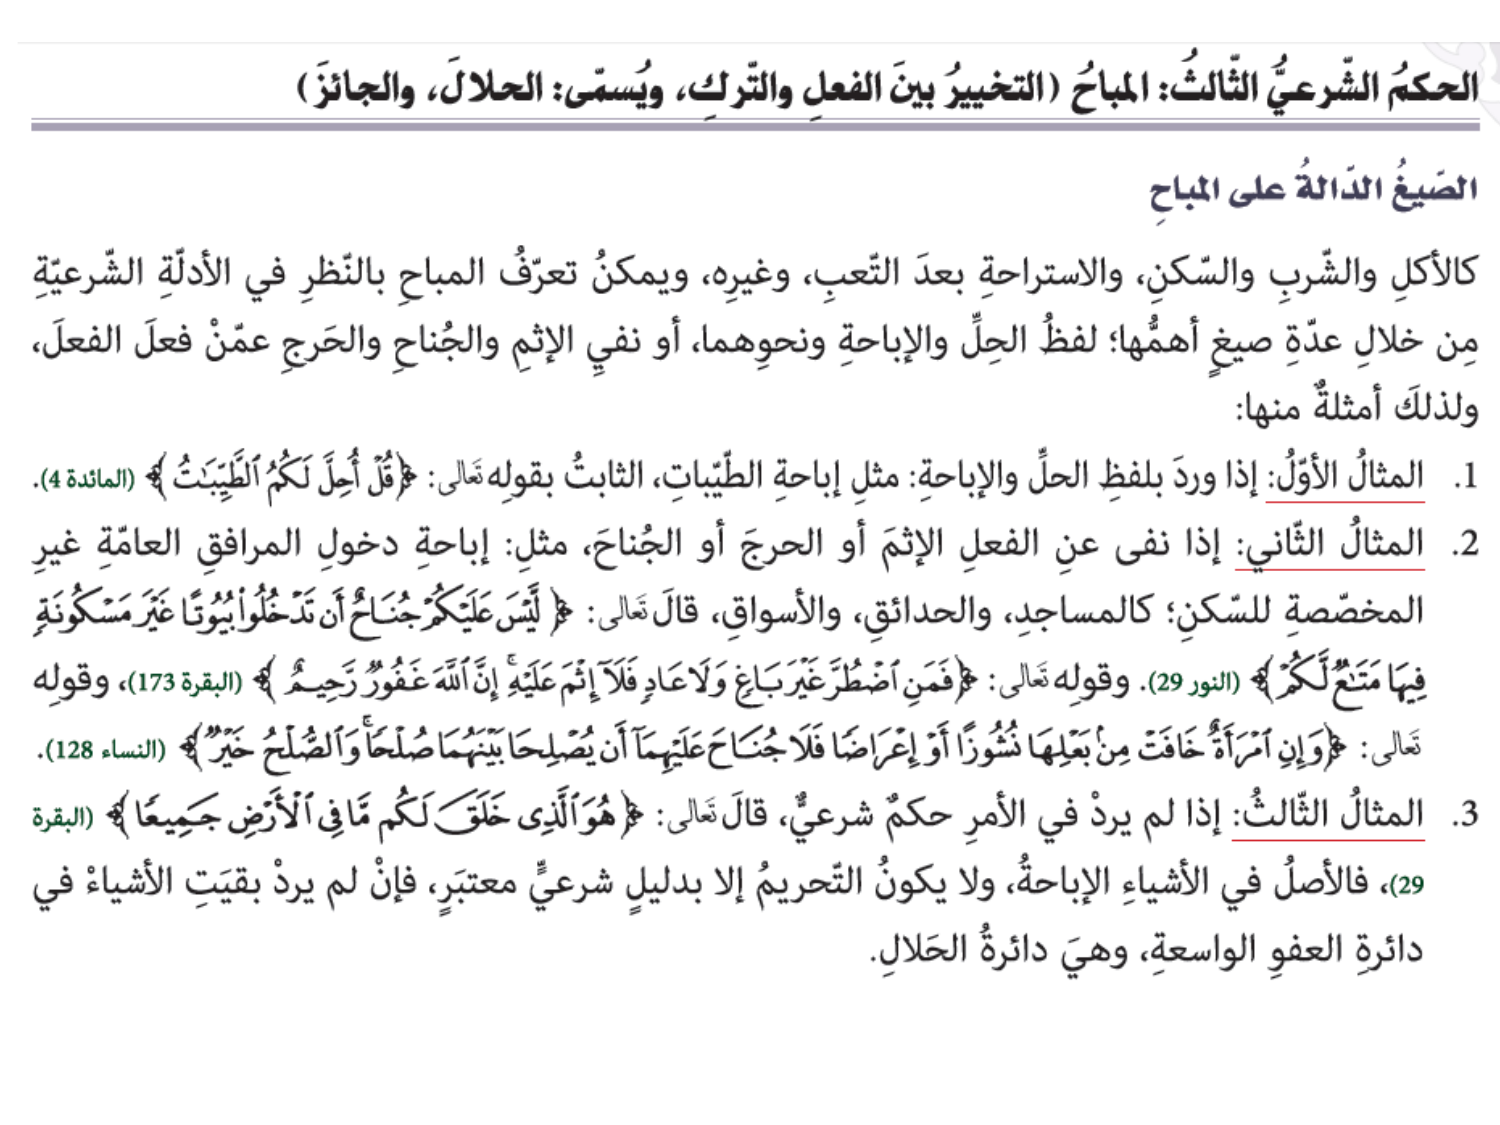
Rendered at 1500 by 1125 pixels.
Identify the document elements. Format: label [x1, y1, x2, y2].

picture [17, 42, 1500, 984]
